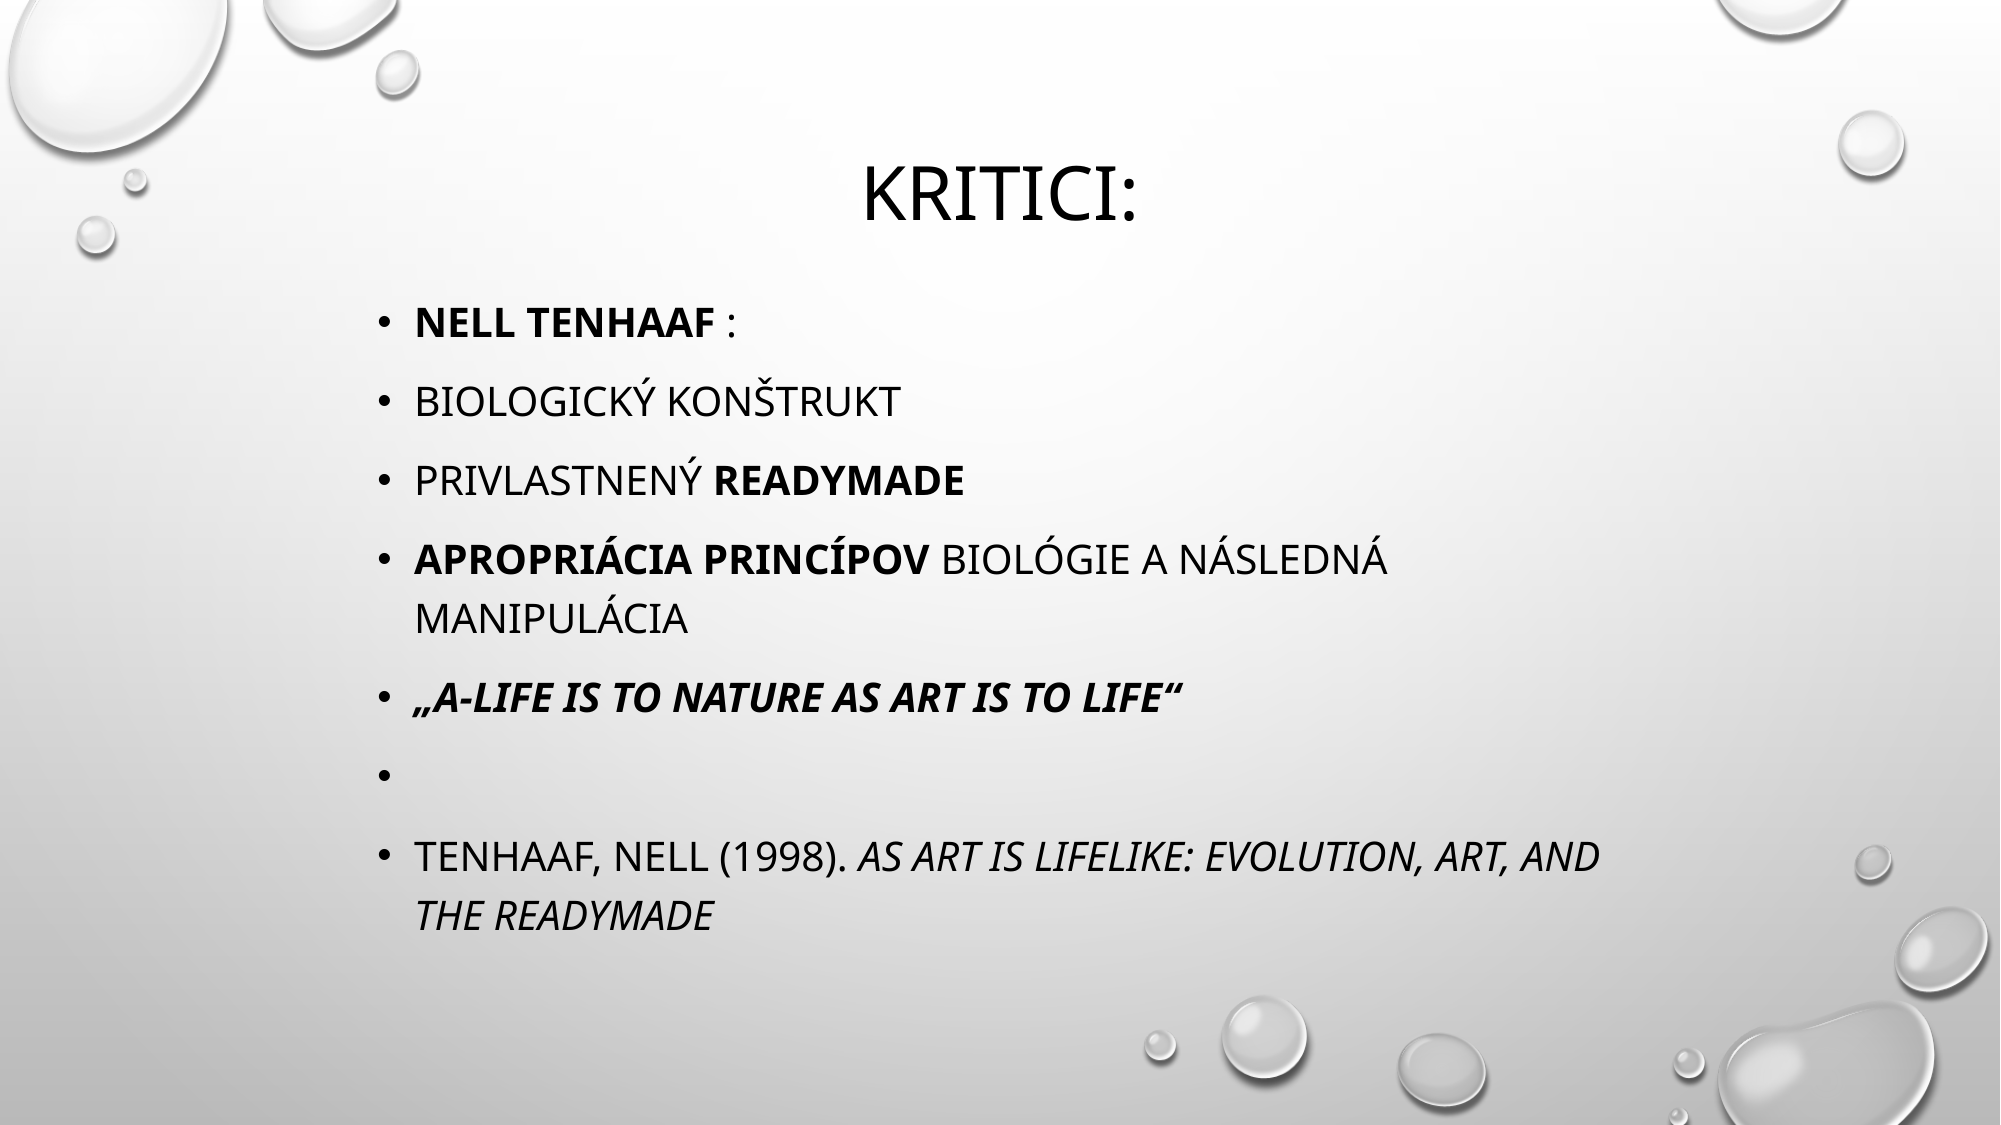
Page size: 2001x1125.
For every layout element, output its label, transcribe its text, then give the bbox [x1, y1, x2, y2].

picture [0, 0, 2000, 1125]
title KRITICI: [362, 101, 1638, 278]
list Nell Tenhaaf : biologický konštrukt privlastnený readymade Apropriácia princípov biológie a následná manipulácia „A-Life is to Nature as Art Is to Life“ TENHAAF, Nell (1998). As Art Is Lifelike: Evolution, Art, and the Readymade [362, 278, 1638, 950]
